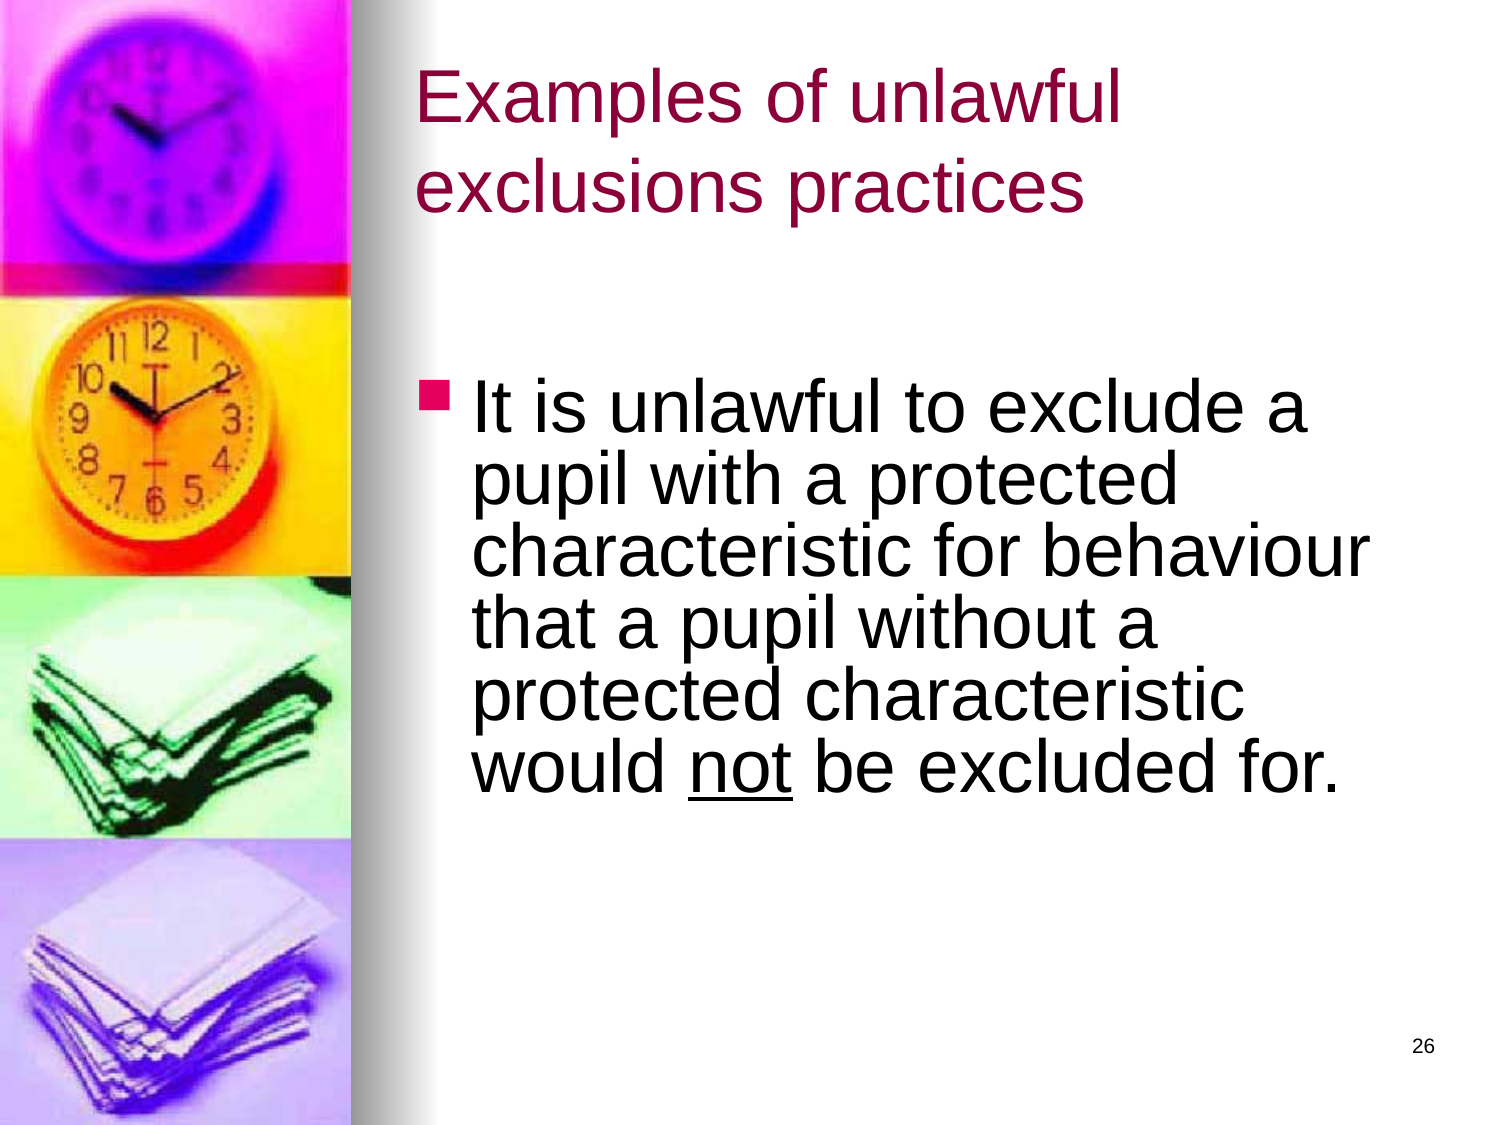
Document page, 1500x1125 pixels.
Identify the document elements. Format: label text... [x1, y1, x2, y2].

list It is unlawful to exclude a pupil with a protected characteristic for behaviour that a pupil without a protected characteristic would not be excluded for. [399, 262, 1450, 1000]
picture [0, 0, 351, 1125]
title Examples of unlawful exclusions practices [399, 37, 1450, 238]
slide_number 26 [1137, 1025, 1450, 1100]
